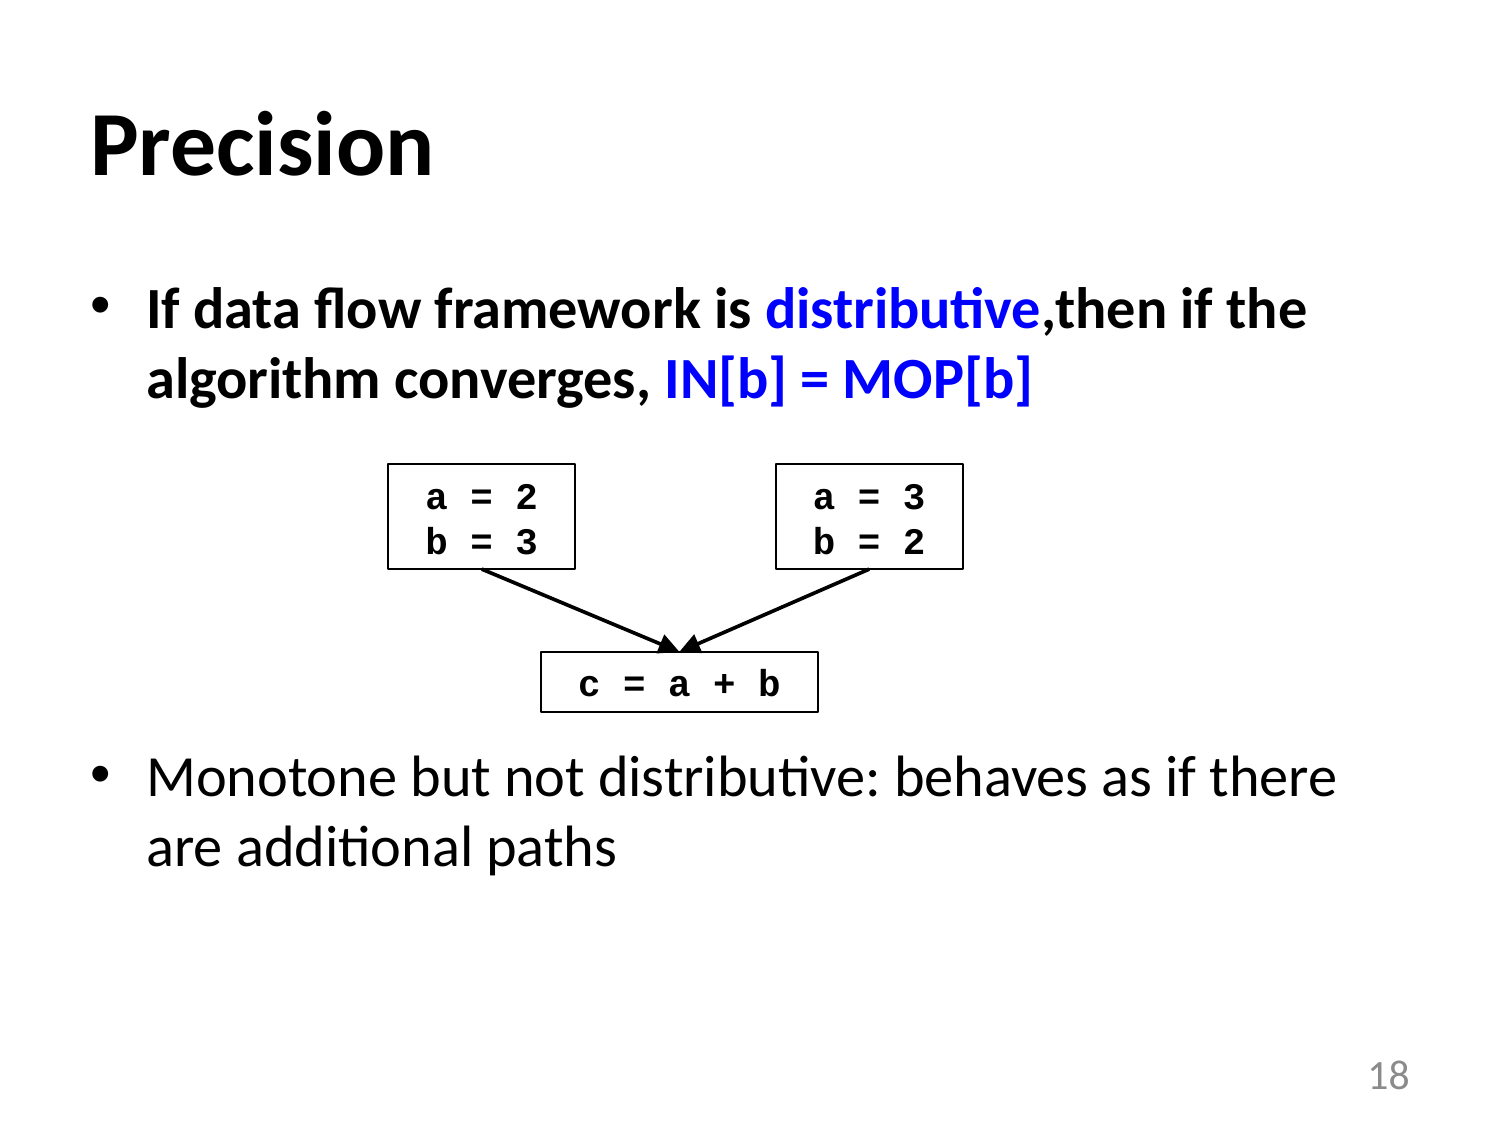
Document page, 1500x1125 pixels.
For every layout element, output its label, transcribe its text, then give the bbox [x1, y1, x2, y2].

title Precision [75, 45, 1425, 233]
slide_number 18 [1074, 1042, 1425, 1103]
list If data flow framework is distributive,then if the algorithm converges, IN[b] = MOP[b] Monotone but not distributive: behaves as if there are additional paths [75, 262, 1425, 1005]
text_box a = 2 b = 3 [388, 464, 576, 570]
text_box a = 3 b = 2 [775, 464, 963, 570]
text_box c = a + b [627, 651, 730, 712]
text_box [733, 515, 816, 707]
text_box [539, 512, 622, 711]
